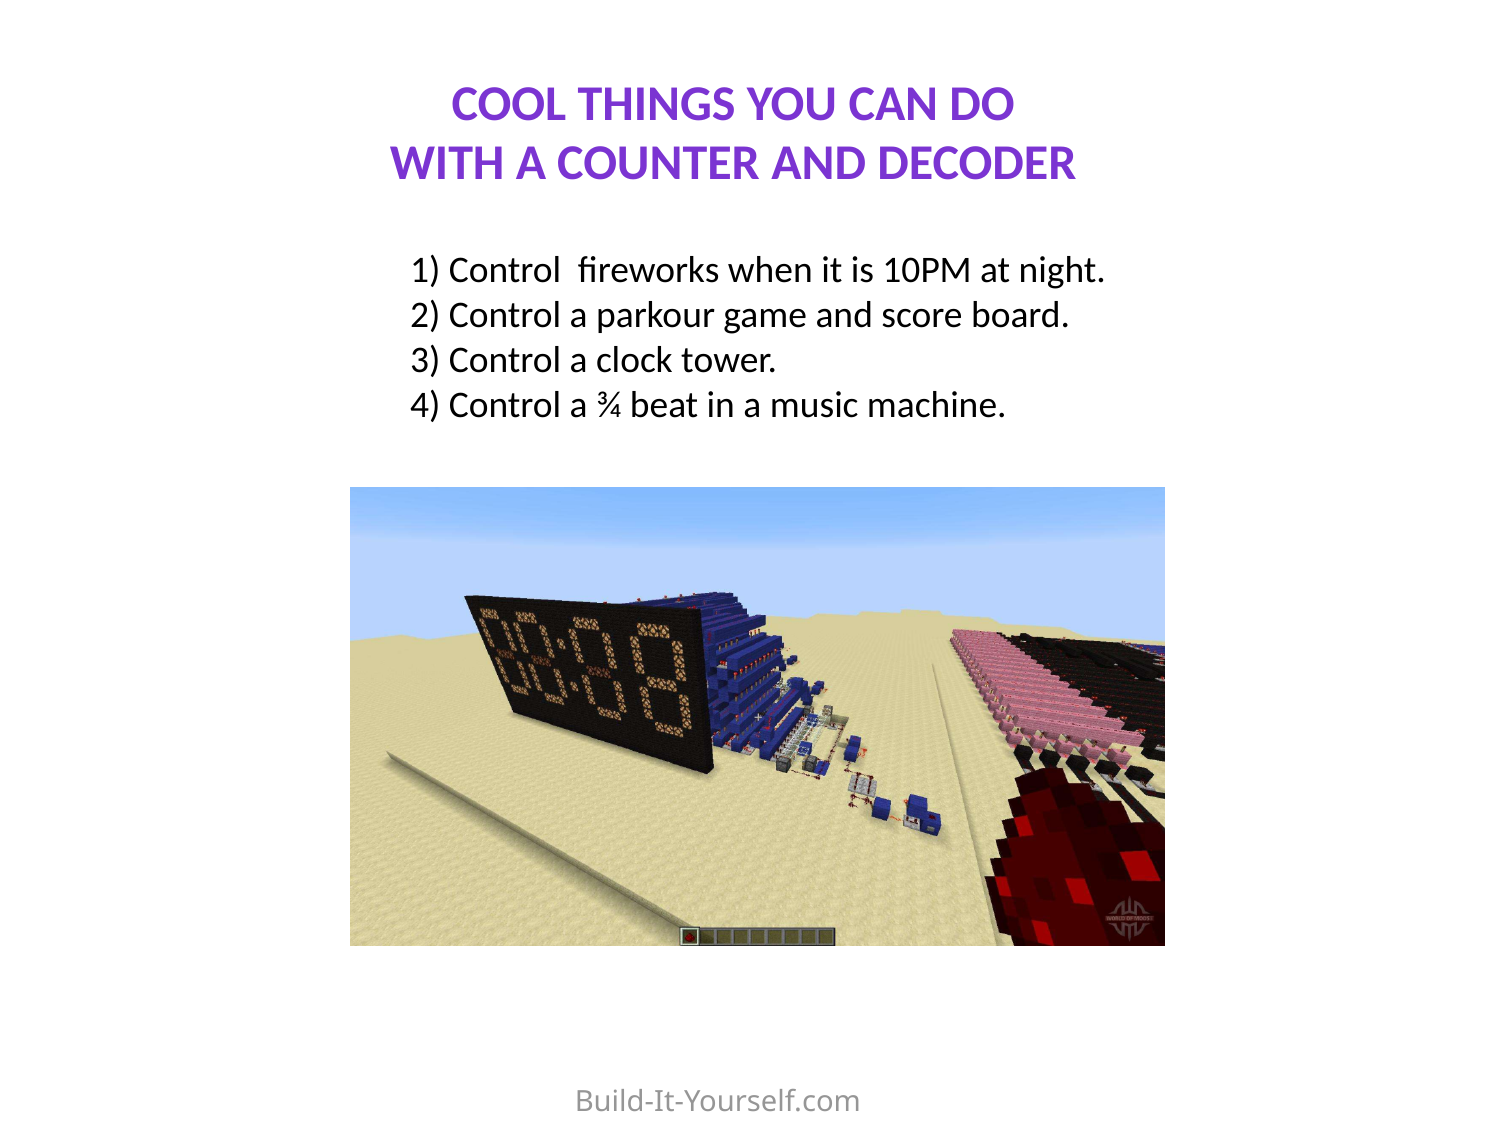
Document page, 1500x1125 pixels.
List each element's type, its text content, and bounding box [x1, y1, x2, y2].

text_box Cool Things You can do WITH A COUNTER and decoder [91, 62, 1375, 198]
picture [349, 487, 1165, 946]
text_box Build-It-Yourself.com [560, 1074, 877, 1125]
text_box 1) Control fireworks when it is 10PM at night. 2) Control a parkour game and score board. 3) Control a clock tower. 4) Control a ¾ beat in a music machine. [395, 237, 1250, 432]
